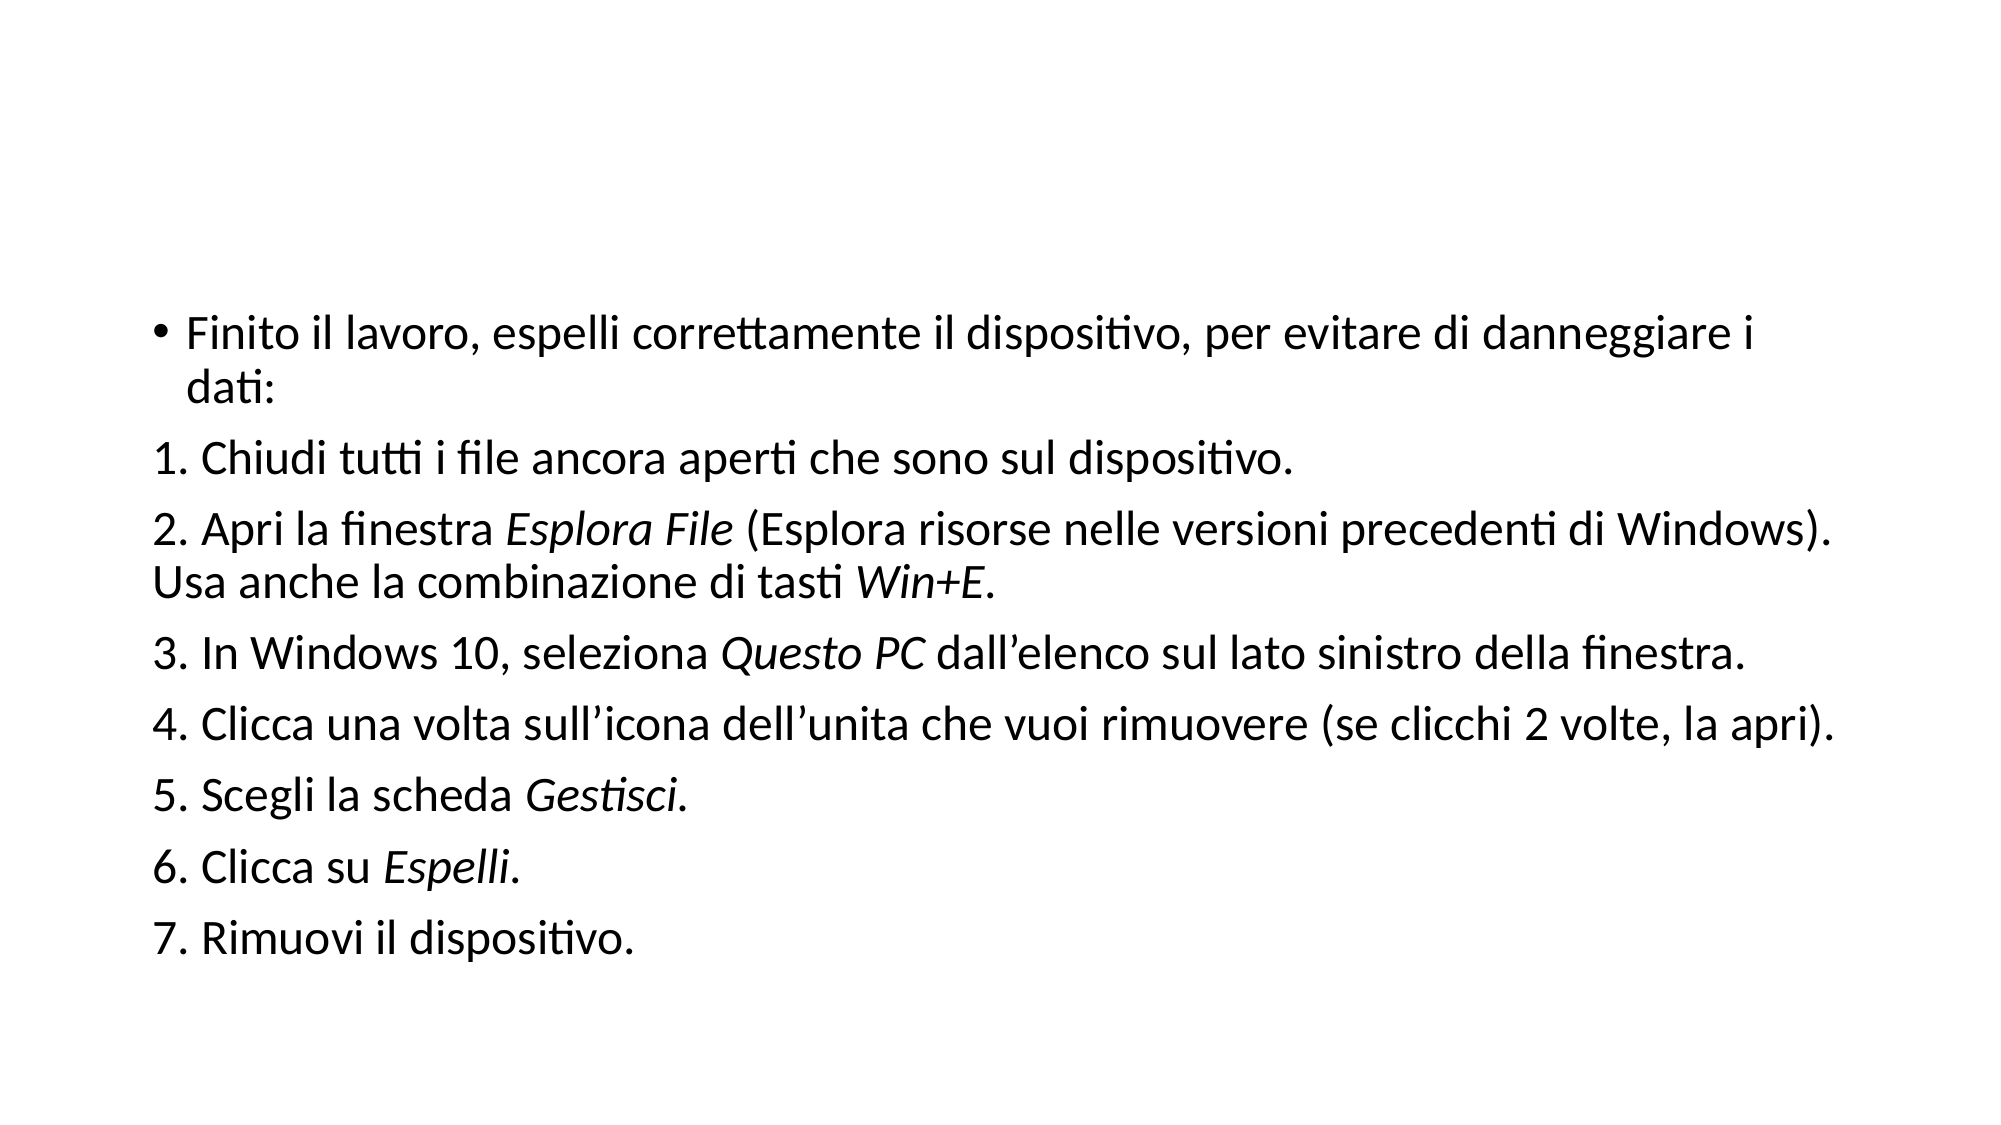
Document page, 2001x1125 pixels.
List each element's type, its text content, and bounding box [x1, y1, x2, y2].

list Finito il lavoro, espelli correttamente il dispositivo, per evitare di danneggiare i dati: 1. Chiudi tutti i file ancora aperti che sono sul dispositivo. 2. Apri la finestra Esplora File (Esplora risorse nelle versioni precedenti di Windows). Usa anche la combinazione di tasti Win+E. 3. In Windows 10, seleziona Questo PC dall’elenco sul lato sinistro della finestra. 4. Clicca una volta sull’icona dell’unita che vuoi rimuovere (se clicchi 2 volte, la apri). 5. Scegli la scheda Gestisci. 6. Clicca su Espelli. 7. Rimuovi il dispositivo. [137, 299, 1863, 1014]
